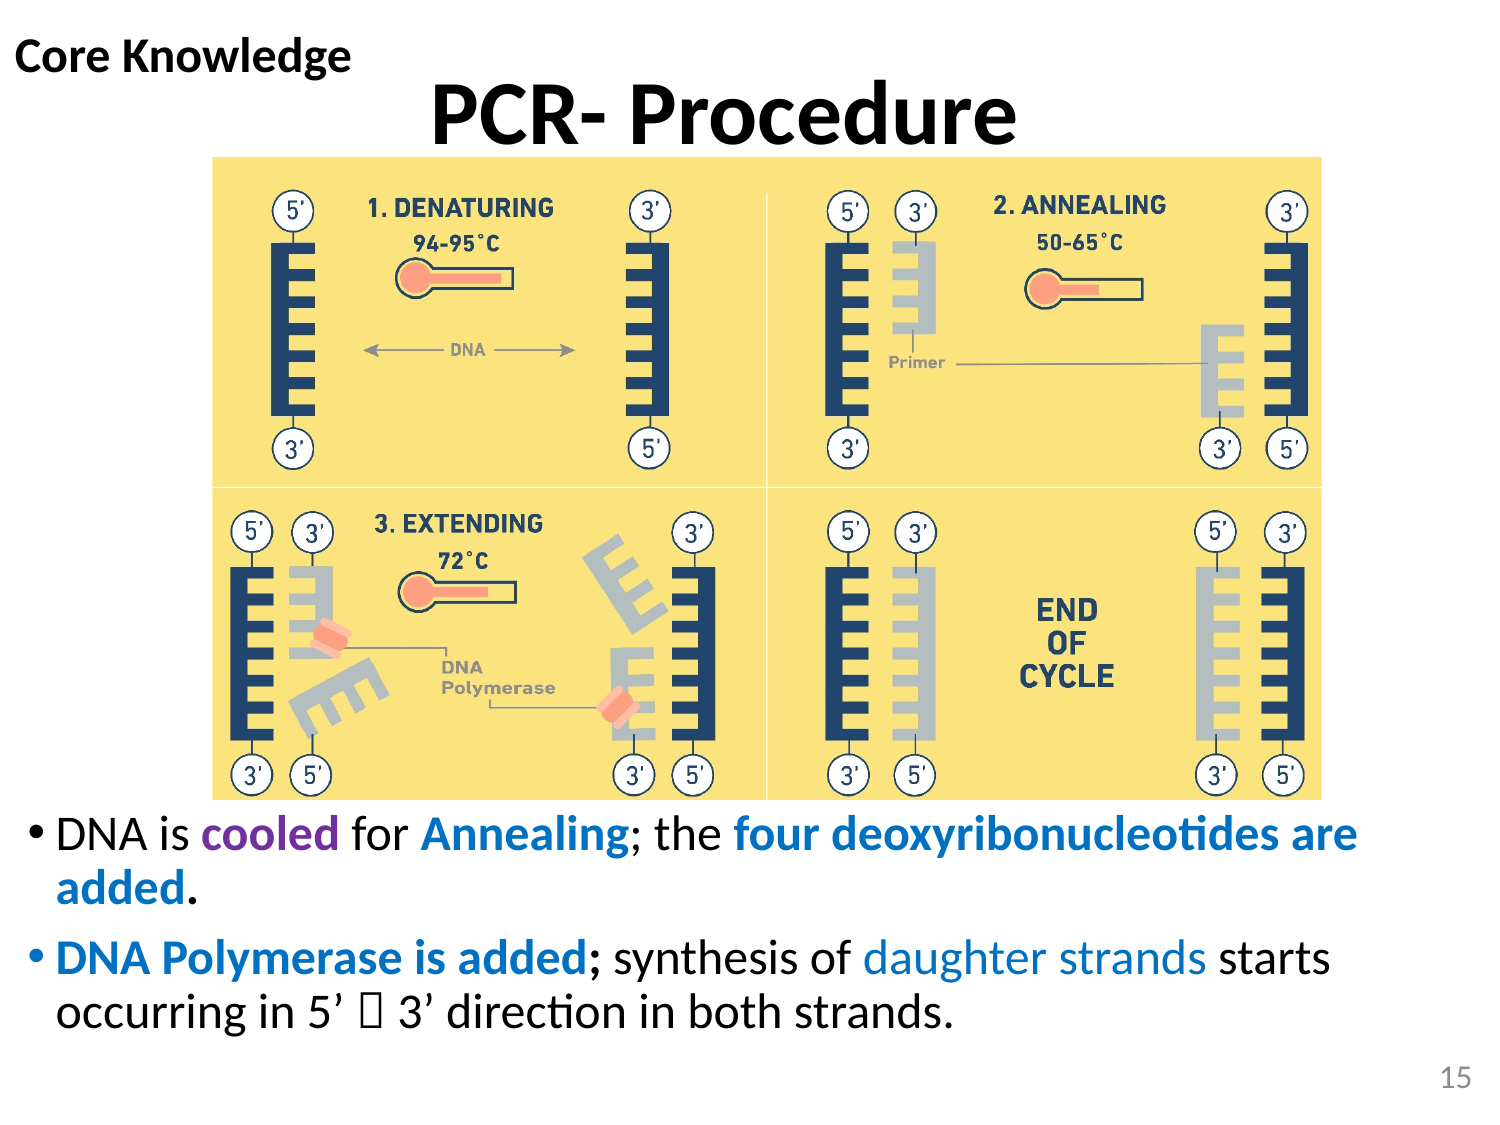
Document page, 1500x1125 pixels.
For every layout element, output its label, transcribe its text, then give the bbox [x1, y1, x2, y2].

text_box Core Knowledge [0, 14, 478, 90]
title PCR- Procedure [200, 37, 1250, 193]
slide_number 15 [1396, 1025, 1488, 1125]
list DNA is cooled for Annealing; the four deoxyribonucleotides are added. DNA Polymerase is added; synthesis of daughter strands starts occurring in 5’  3’ direction in both strands. [12, 800, 1500, 1125]
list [212, 157, 1322, 800]
